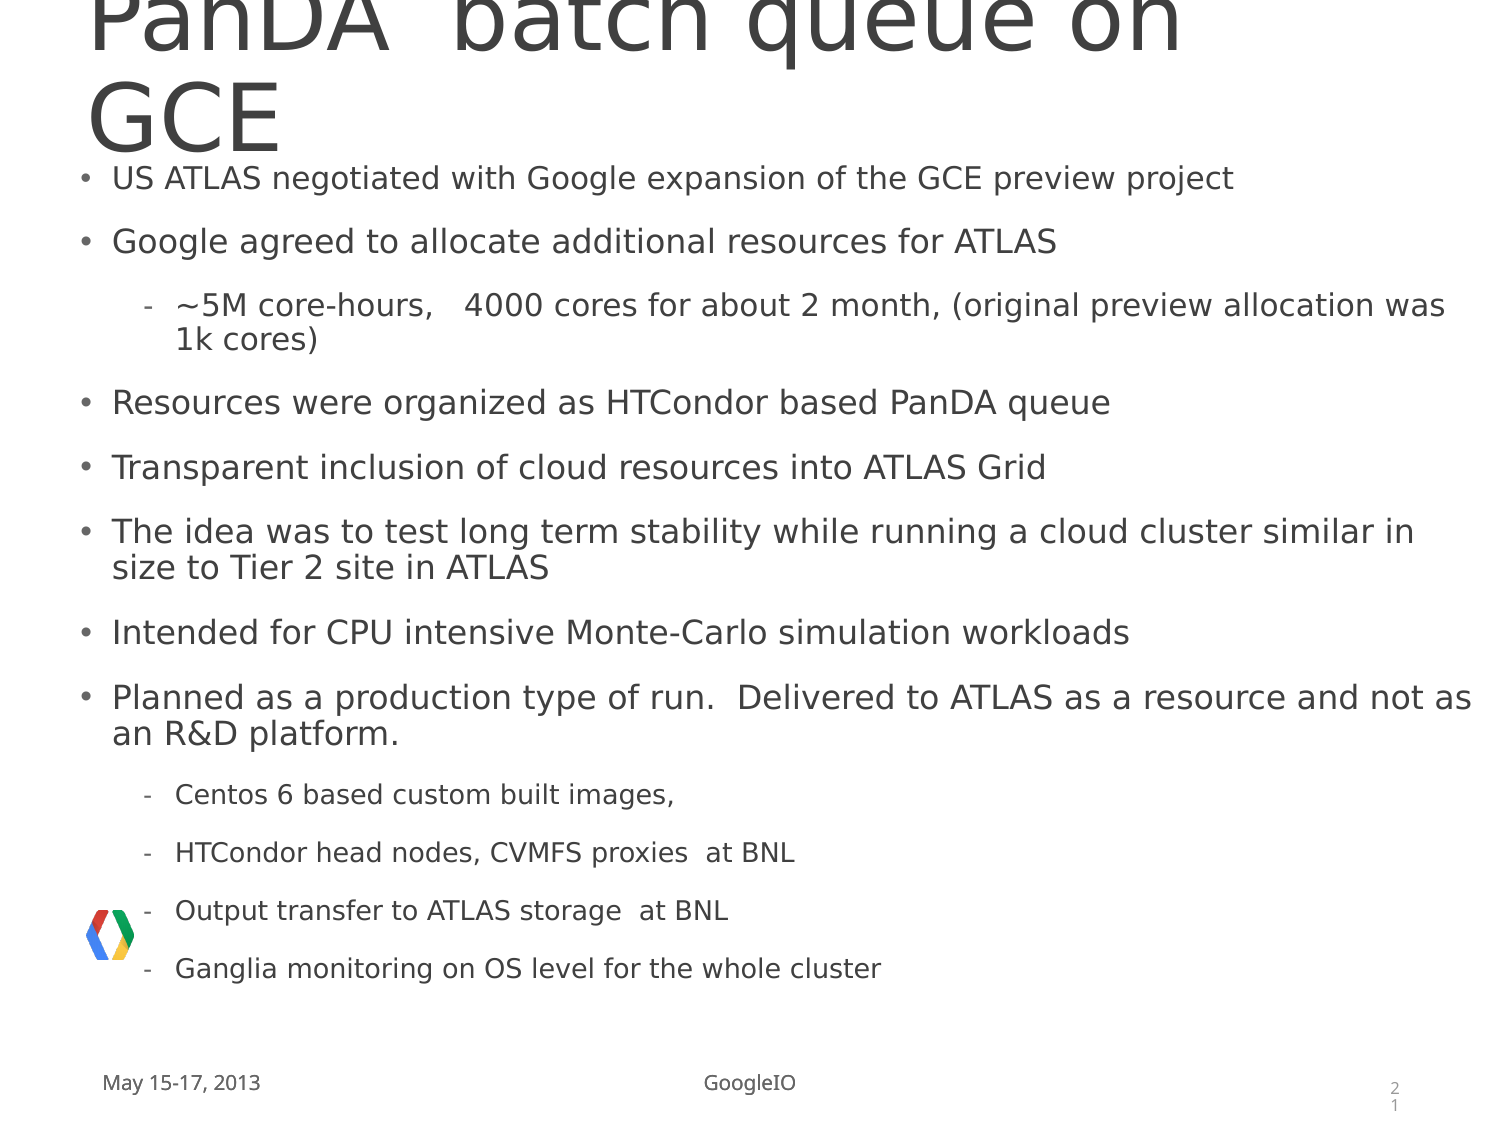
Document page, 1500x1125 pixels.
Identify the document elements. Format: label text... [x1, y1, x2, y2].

slide_number 21 [1382, 1073, 1400, 1100]
title PanDA batch queue on GCE [86, 20, 1411, 162]
list US ATLAS negotiated with Google expansion of the GCE preview project Google agreed to allocate additional resources for ATLAS ~5M core-hours, 4000 cores for about 2 month, (original preview allocation was 1k cores) Resources were organized as HTCondor based PanDA queue Transparent inclusion of cloud resources into ATLAS Grid The idea was to test long term stability while running a cloud cluster similar in size to Tier 2 site in ATLAS Intended for CPU intensive Monte-Carlo simulation workloads Planned as a production type of run. Delivered to ATLAS as a resource and not as an R&D platform. Centos 6 based custom built images, HTCondor head nodes, CVMFS proxies at BNL Output transfer to ATLAS storage at BNL Ganglia monitoring on OS level for the whole cluster [80, 162, 1484, 1003]
